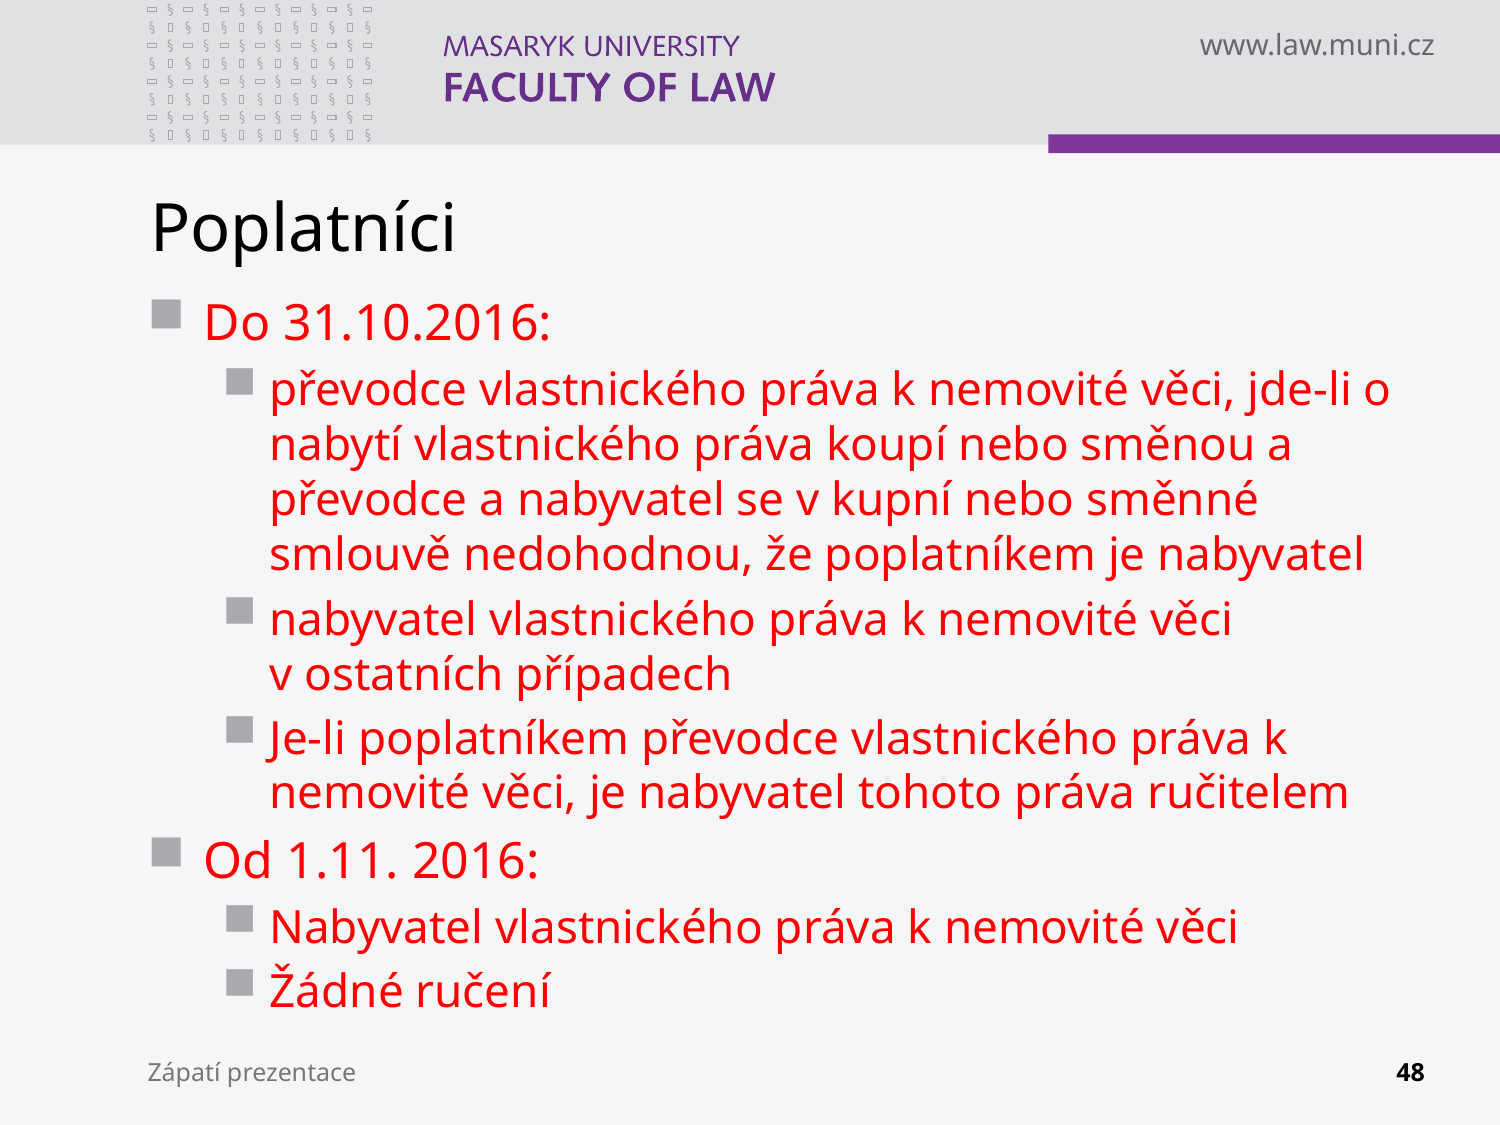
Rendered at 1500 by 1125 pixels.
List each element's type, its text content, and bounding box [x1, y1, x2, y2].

list Do 31.10.2016: převodce vlastnického práva k nemovité věci, jde-li o nabytí vlastnického práva koupí nebo směnou a převodce a nabyvatel se v kupní nebo směnné smlouvě nedohodnou, že poplatníkem je nabyvatel nabyvatel vlastnického práva k nemovité věci v ostatních případech Je-li poplatníkem převodce vlastnického práva k nemovité věci, je nabyvatel tohoto práva ručitelem Od 1.11. 2016: Nabyvatel vlastnického práva k nemovité věci Žádné ručení [147, 290, 1423, 1035]
footer Zápatí prezentace [147, 1056, 1269, 1100]
slide_number 48 [1316, 1056, 1425, 1100]
title Poplatníci [150, 184, 1425, 268]
